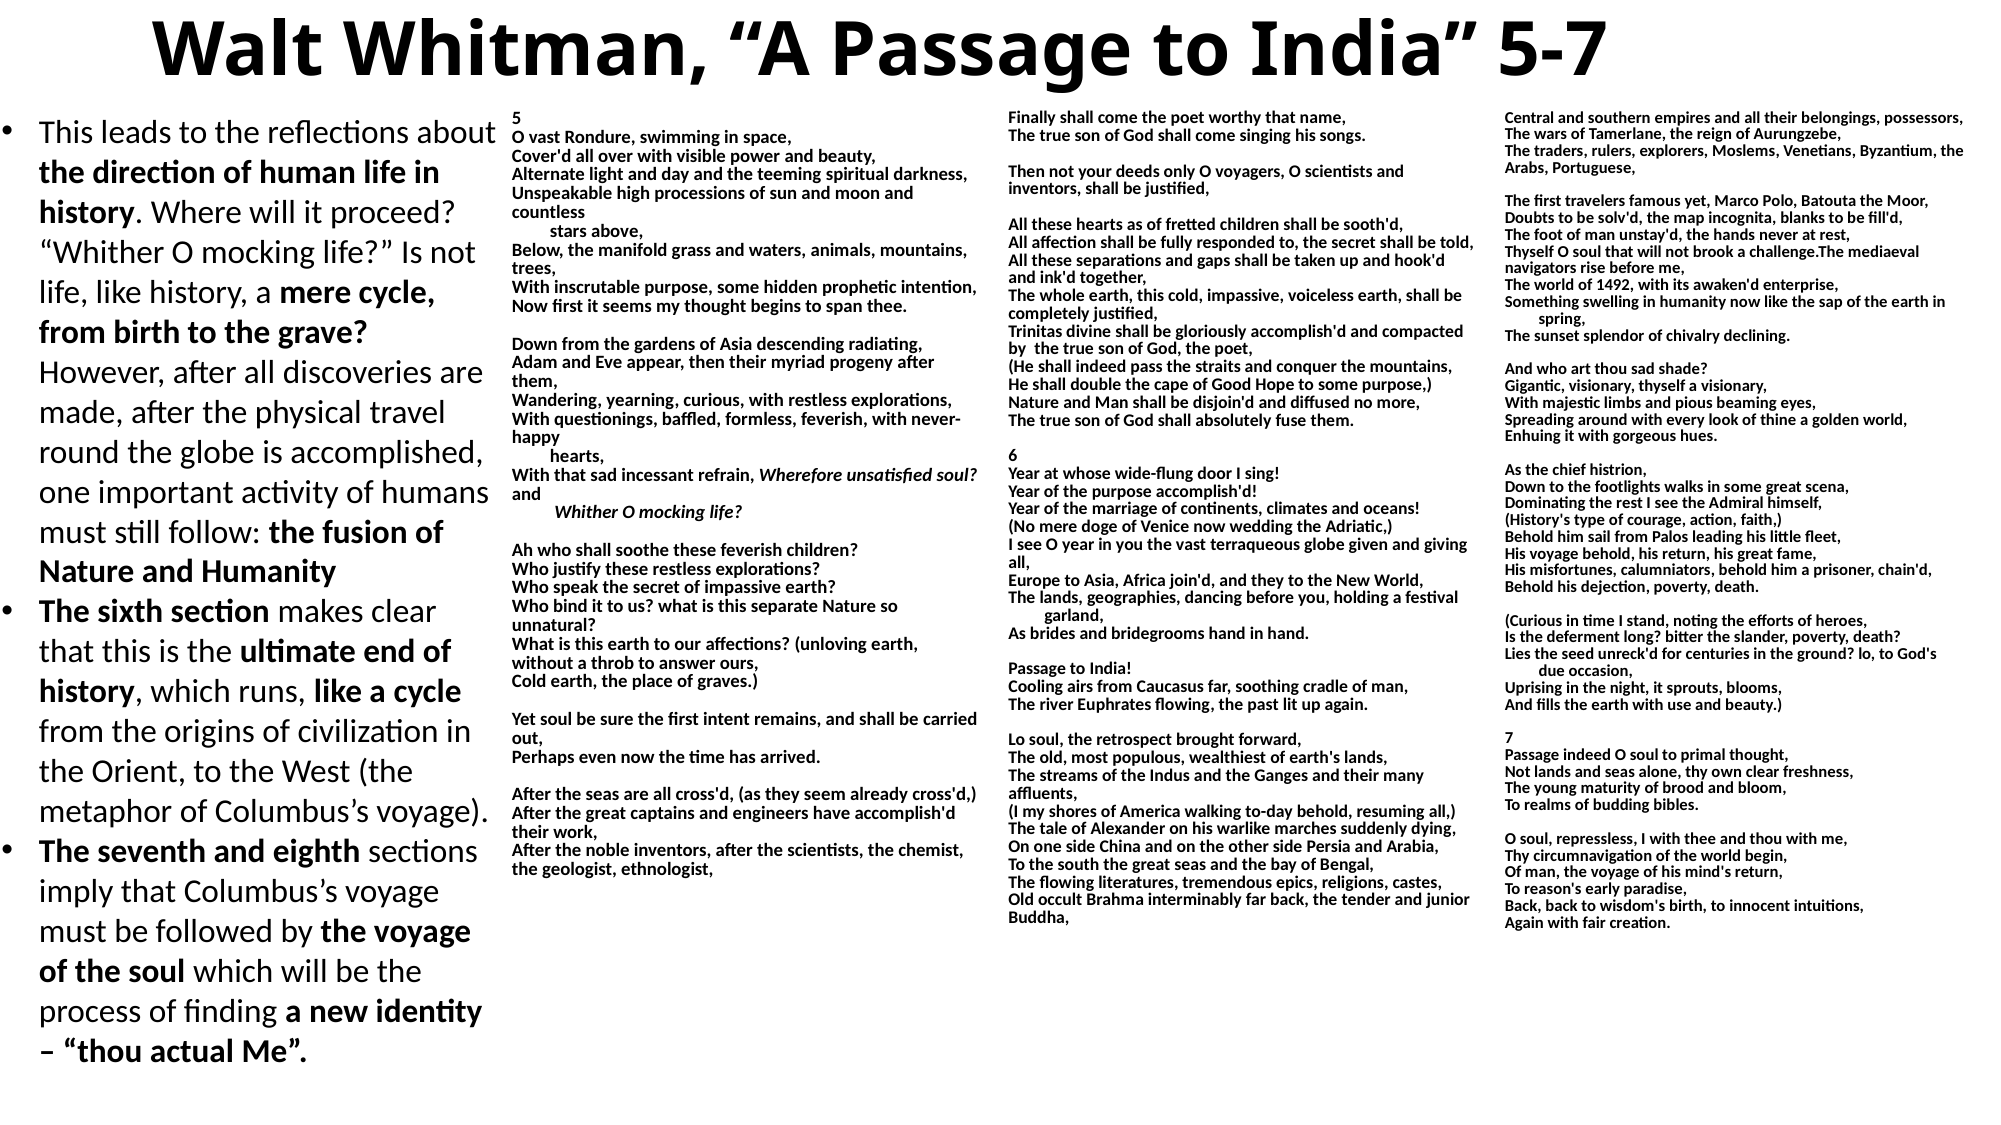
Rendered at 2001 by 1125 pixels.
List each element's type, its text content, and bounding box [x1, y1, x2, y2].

table_header Central and southern empires and all their belongings, possessors, The wars of Tamerlane, the reign of Aurungzebe, The traders, rulers, explorers, Moslems, Venetians, Byzantium, the Arabs, Portuguese, The first travelers famous yet, Marco Polo, Batouta the Moor, Doubts to be solv'd, the map incognita, blanks to be fill'd, The foot of man unstay'd, the hands never at rest, Thyself O soul that will not brook a challenge.The mediaeval navigators rise before me, The world of 1492, with its awaken'd enterprise, Something swelling in humanity now like the sap of the earth in spring, The sunset splendor of chivalry declining. And who art thou sad shade? Gigantic, visionary, thyself a visionary, With majestic limbs and pious beaming eyes, Spreading around with every look of thine a golden world, Enhuing it with gorgeous hues. As the chief histrion, Down to the footlights walks in some great scena, Dominating the rest I see the Admiral himself, (History's type of courage, action, faith,) Behold him sail from Palos leading his little fleet, His voyage behold, his return, his great fame, His misfortunes, calumniators, behold him a prisoner, chain'd, Behold his dejection, poverty, death. (Curious in time I stand, noting the efforts of heroes, Is the deferment long? bitter the slander, poverty, death? Lies the seed unreck'd for centuries in the ground? lo, to God's due occasion, Uprising in the night, it sprouts, blooms, And fills the earth with use and beauty.) 7 Passage indeed O soul to primal thought, Not lands and seas alone, thy own clear freshness, The young maturity of brood and bloom, To realms of budding bibles. O soul, repressless, I with thee and thou with me, Thy circumnavigation of the world begin, Of man, the voyage of his mind's return, To reason's early paradise, Back, back to wisdom's birth, to innocent intuitions, Again with fair creation. [1491, 104, 1985, 1124]
table_header 5 O vast Rondure, swimming in space, Cover'd all over with visible power and beauty, Alternate light and day and the teeming spiritual darkness, Unspeakable high processions of sun and moon and countless stars above, Below, the manifold grass and waters, animals, mountains, trees, With inscrutable purpose, some hidden prophetic intention, Now first it seems my thought begins to span thee. Down from the gardens of Asia descending radiating, Adam and Eve appear, then their myriad progeny after them, Wandering, yearning, curious, with restless explorations, With questionings, baffled, formless, feverish, with never-happy hearts, With that sad incessant refrain, Wherefore unsatisfied soul? and Whither O mocking life? Ah who shall soothe these feverish children? Who justify these restless explorations? Who speak the secret of impassive earth? Who bind it to us? what is this separate Nature so unnatural? What is this earth to our affections? (unloving earth, without a throb to answer ours, Cold earth, the place of graves.) Yet soul be sure the first intent remains, and shall be carried out, Perhaps even now the time has arrived. After the seas are all cross'd, (as they seem already cross'd,) After the great captains and engineers have accomplish'd their work, After the noble inventors, after the scientists, the chemist, the geologist, ethnologist, [498, 104, 992, 1124]
list This leads to the reflections about the direction of human life in history. Where will it proceed? “Whither O mocking life?” Is not life, like history, a mere cycle, from birth to the grave? However, after all discoveries are made, after the physical travel round the globe is accomplished, one important activity of humans must still follow: the fusion of Nature and Humanity The sixth section makes clear that this is the ultimate end of history, which runs, like a cycle from the origins of civilization in the Orient, to the West (the metaphor of Columbus’s voyage). The seventh and eighth sections imply that Columbus’s voyage must be followed by the voyage of the soul which will be the process of finding a new identity – “thou actual Me”. [0, 103, 496, 1110]
title Walt Whitman, “A Passage to India” 5-7 [137, 0, 1863, 103]
table_header Finally shall come the poet worthy that name, The true son of God shall come singing his songs. Then not your deeds only O voyagers, O scientists and inventors, shall be justified, All these hearts as of fretted children shall be sooth'd, All affection shall be fully responded to, the secret shall be told, All these separations and gaps shall be taken up and hook'd and ink'd together, The whole earth, this cold, impassive, voiceless earth, shall be completely justified, Trinitas divine shall be gloriously accomplish'd and compacted by the true son of God, the poet, (He shall indeed pass the straits and conquer the mountains, He shall double the cape of Good Hope to some purpose,) Nature and Man shall be disjoin'd and diffused no more, The true son of God shall absolutely fuse them. 6 Year at whose wide-flung door I sing! Year of the purpose accomplish'd! Year of the marriage of continents, climates and oceans! (No mere doge of Venice now wedding the Adriatic,) I see O year in you the vast terraqueous globe given and giving all, Europe to Asia, Africa join'd, and they to the New World, The lands, geographies, dancing before you, holding a festival garland, As brides and bridegrooms hand in hand. Passage to India! Cooling airs from Caucasus far, soothing cradle of man, The river Euphrates flowing, the past lit up again. Lo soul, the retrospect brought forward, The old, most populous, wealthiest of earth's lands, The streams of the Indus and the Ganges and their many affluents, (I my shores of America walking to-day behold, resuming all,) The tale of Alexander on his warlike marches suddenly dying, On one side China and on the other side Persia and Arabia, To the south the great seas and the bay of Bengal, The flowing literatures, tremendous epics, religions, castes, Old occult Brahma interminably far back, the tender and junior Buddha, [994, 104, 1489, 1124]
